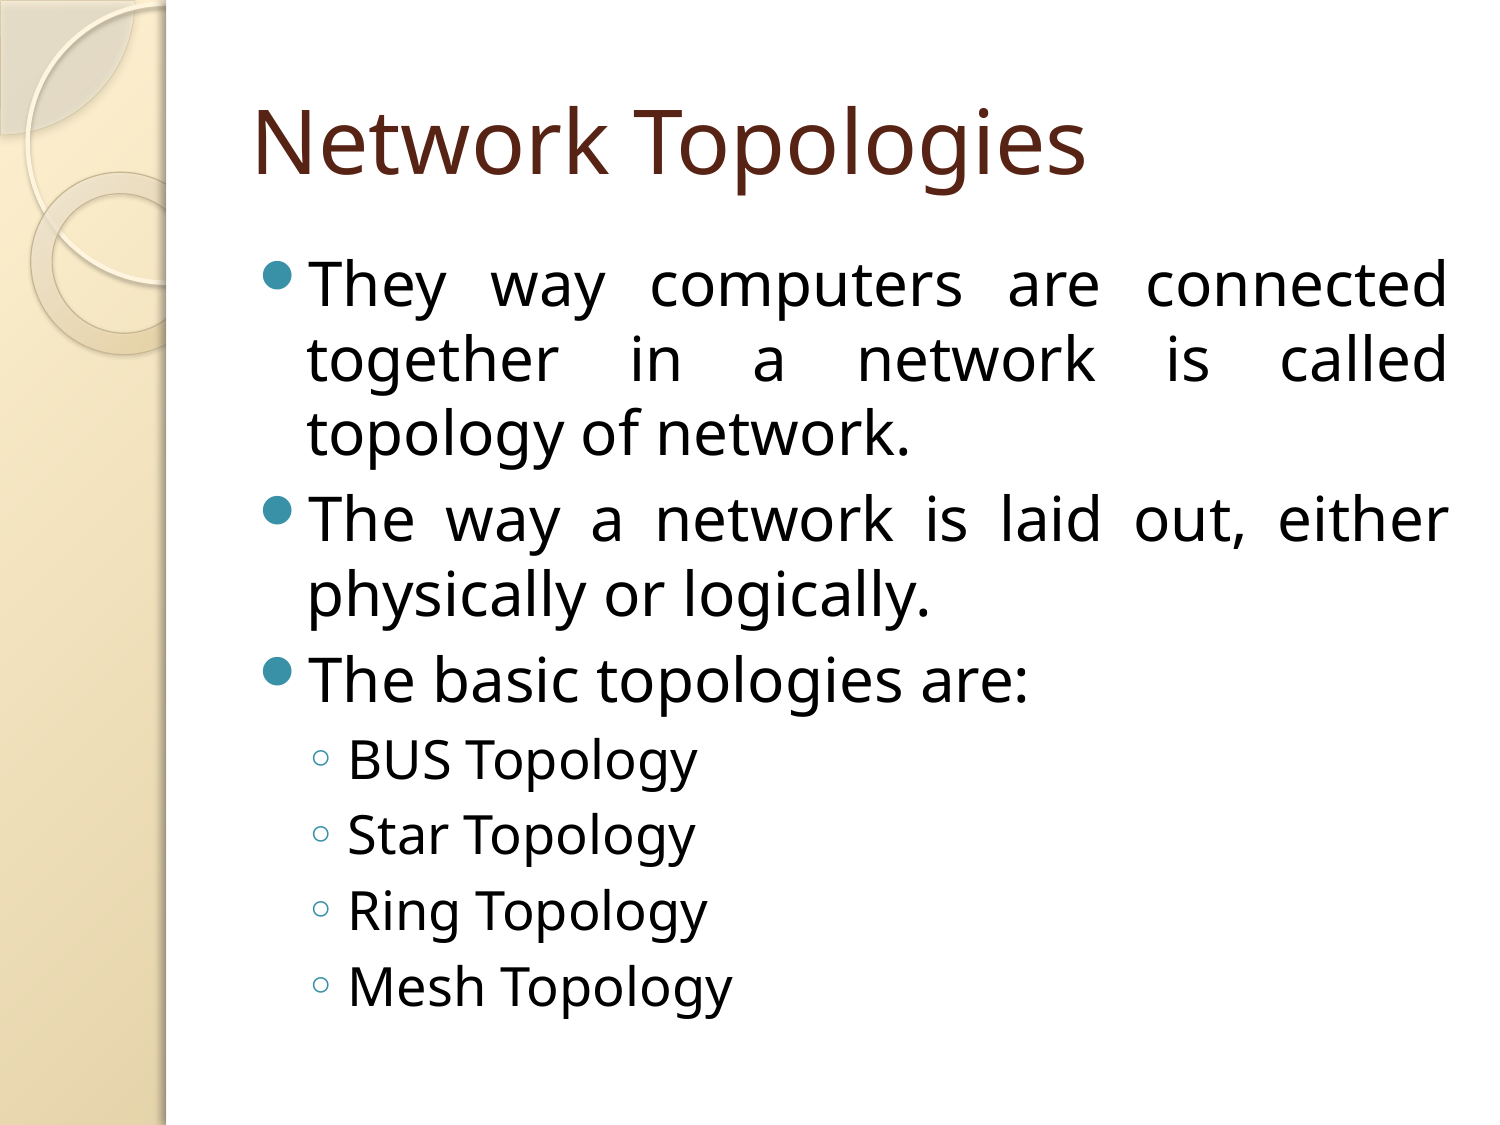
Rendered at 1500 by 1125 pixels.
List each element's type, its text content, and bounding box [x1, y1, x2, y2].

list They way computers are connected together in a network is called topology of network. The way a network is laid out, either physically or logically. The basic topologies are: BUS Topology Star Topology Ring Topology Mesh Topology [235, 237, 1466, 1025]
title Network Topologies [235, 45, 1466, 233]
